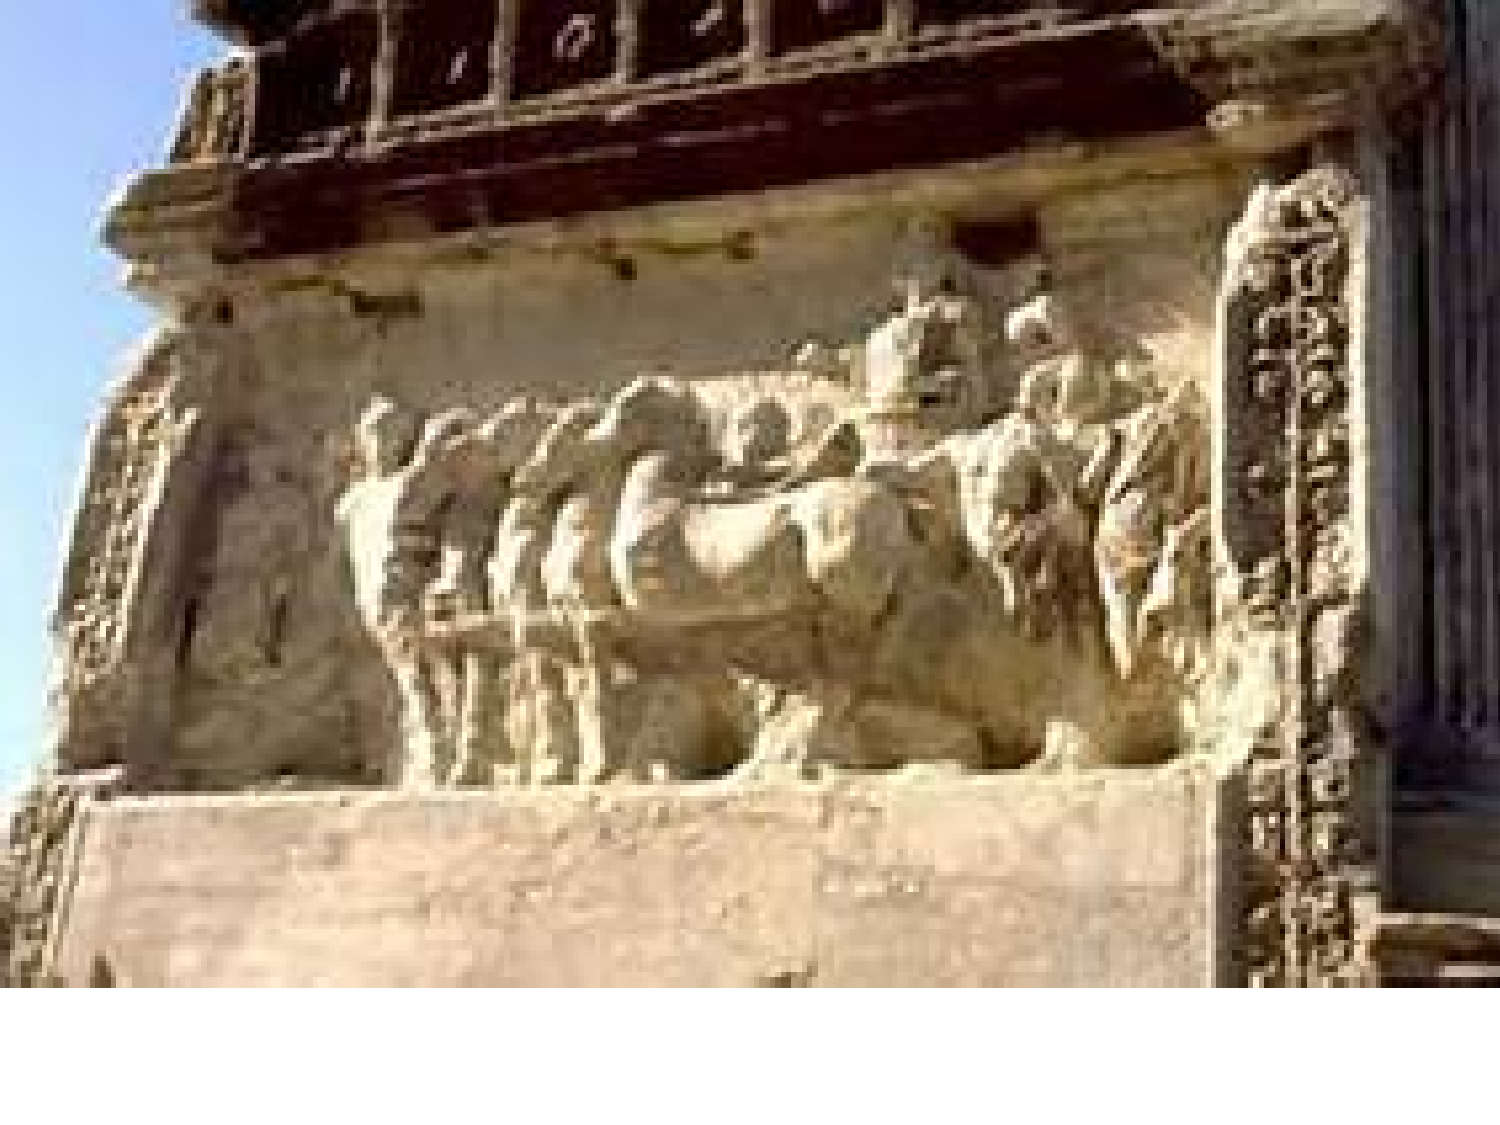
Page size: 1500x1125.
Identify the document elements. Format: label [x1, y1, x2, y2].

list [0, 0, 1500, 988]
